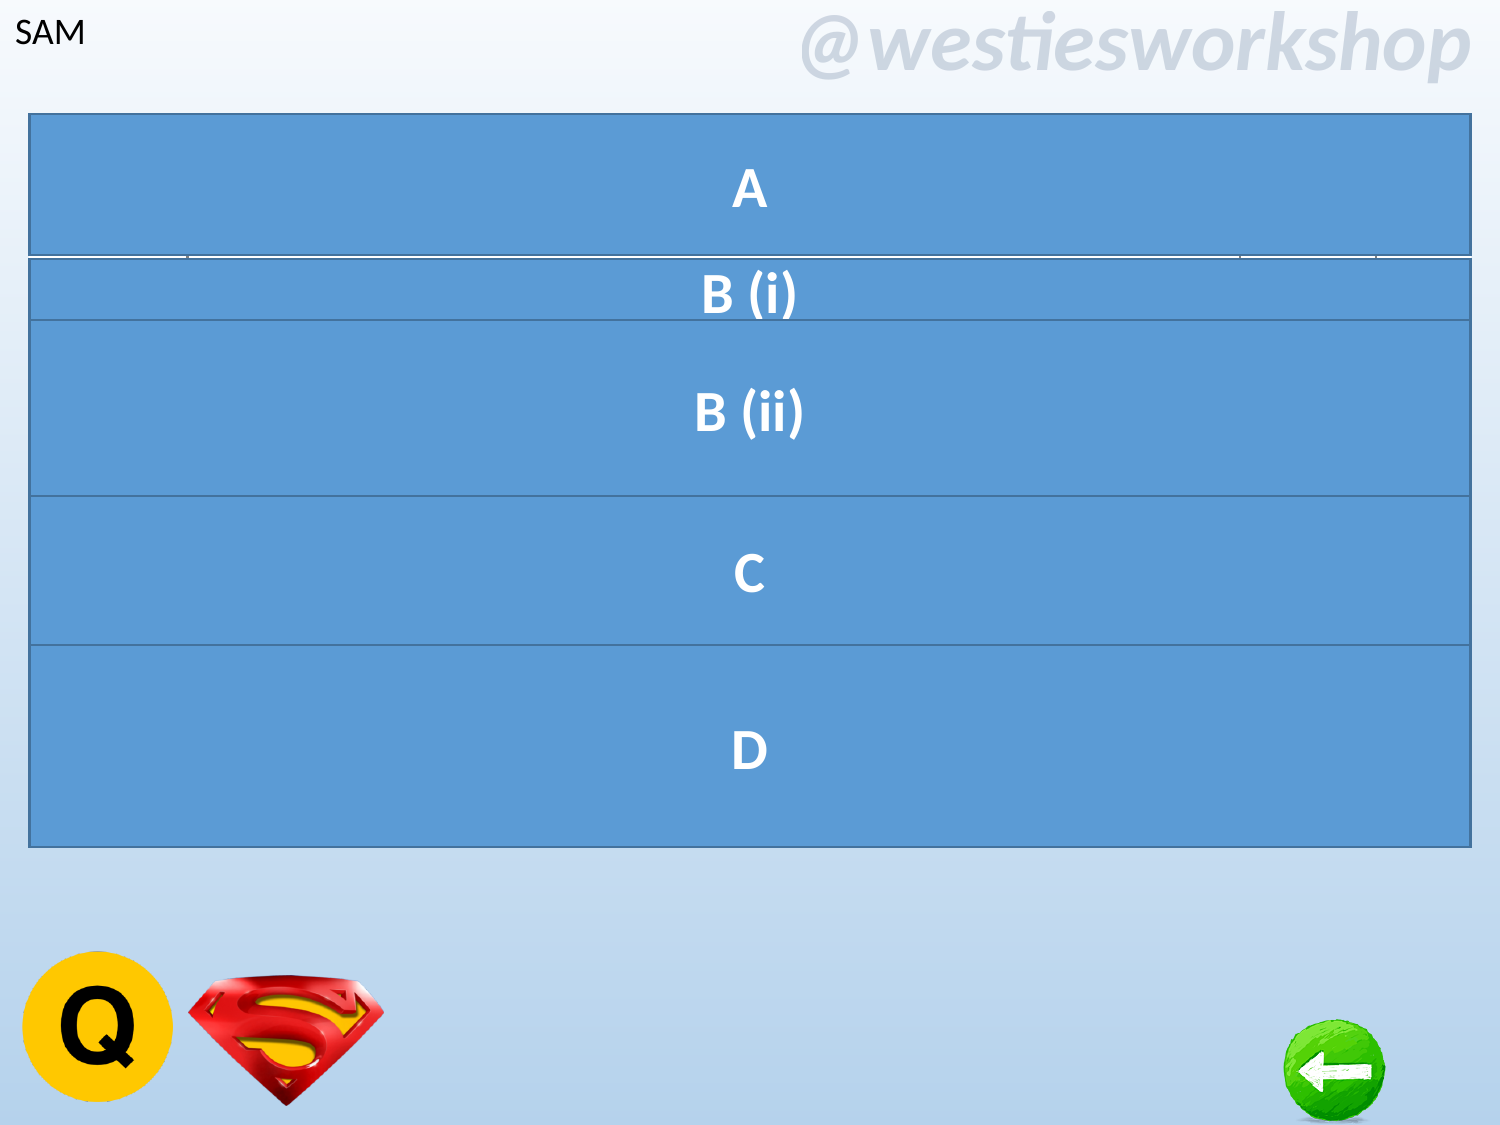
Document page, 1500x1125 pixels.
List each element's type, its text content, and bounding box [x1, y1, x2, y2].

text_box D [28, 644, 1472, 848]
picture [1281, 1019, 1387, 1125]
picture [29, 113, 1471, 844]
text_box SAM [0, 0, 101, 60]
picture [0, 928, 384, 1125]
